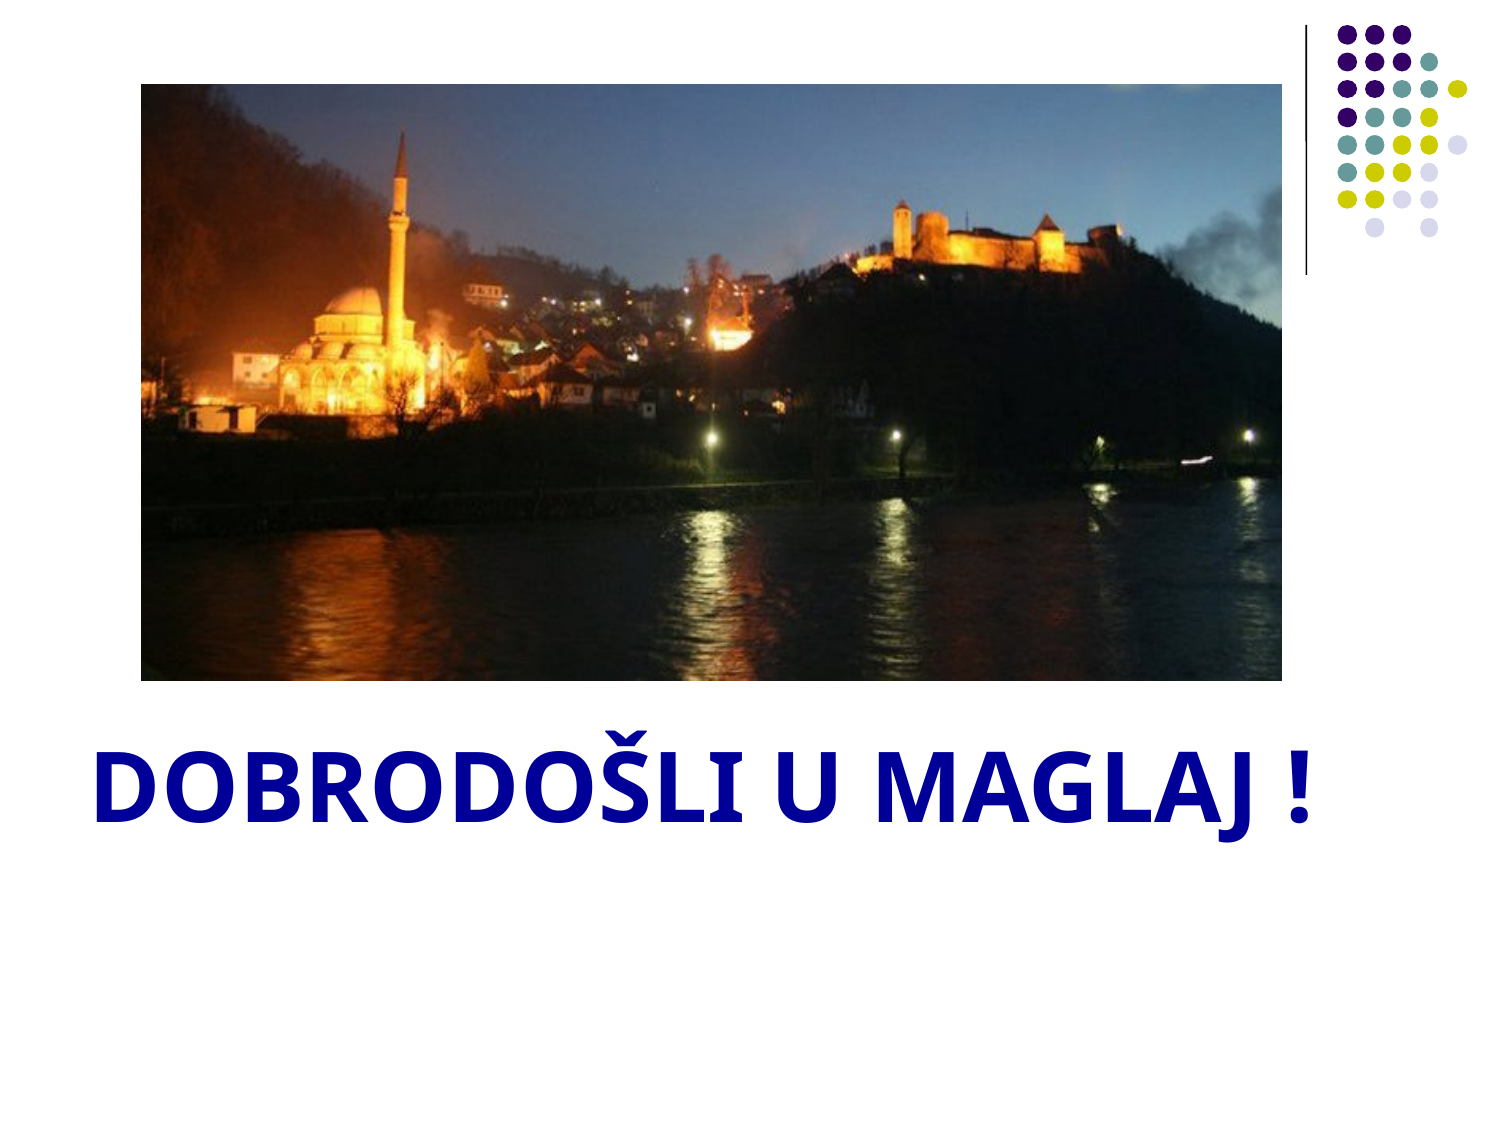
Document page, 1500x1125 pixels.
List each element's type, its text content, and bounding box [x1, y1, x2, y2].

picture [141, 83, 1282, 681]
text_box DOBRODOŠLI U MAGLAJ ! [64, 716, 1364, 894]
